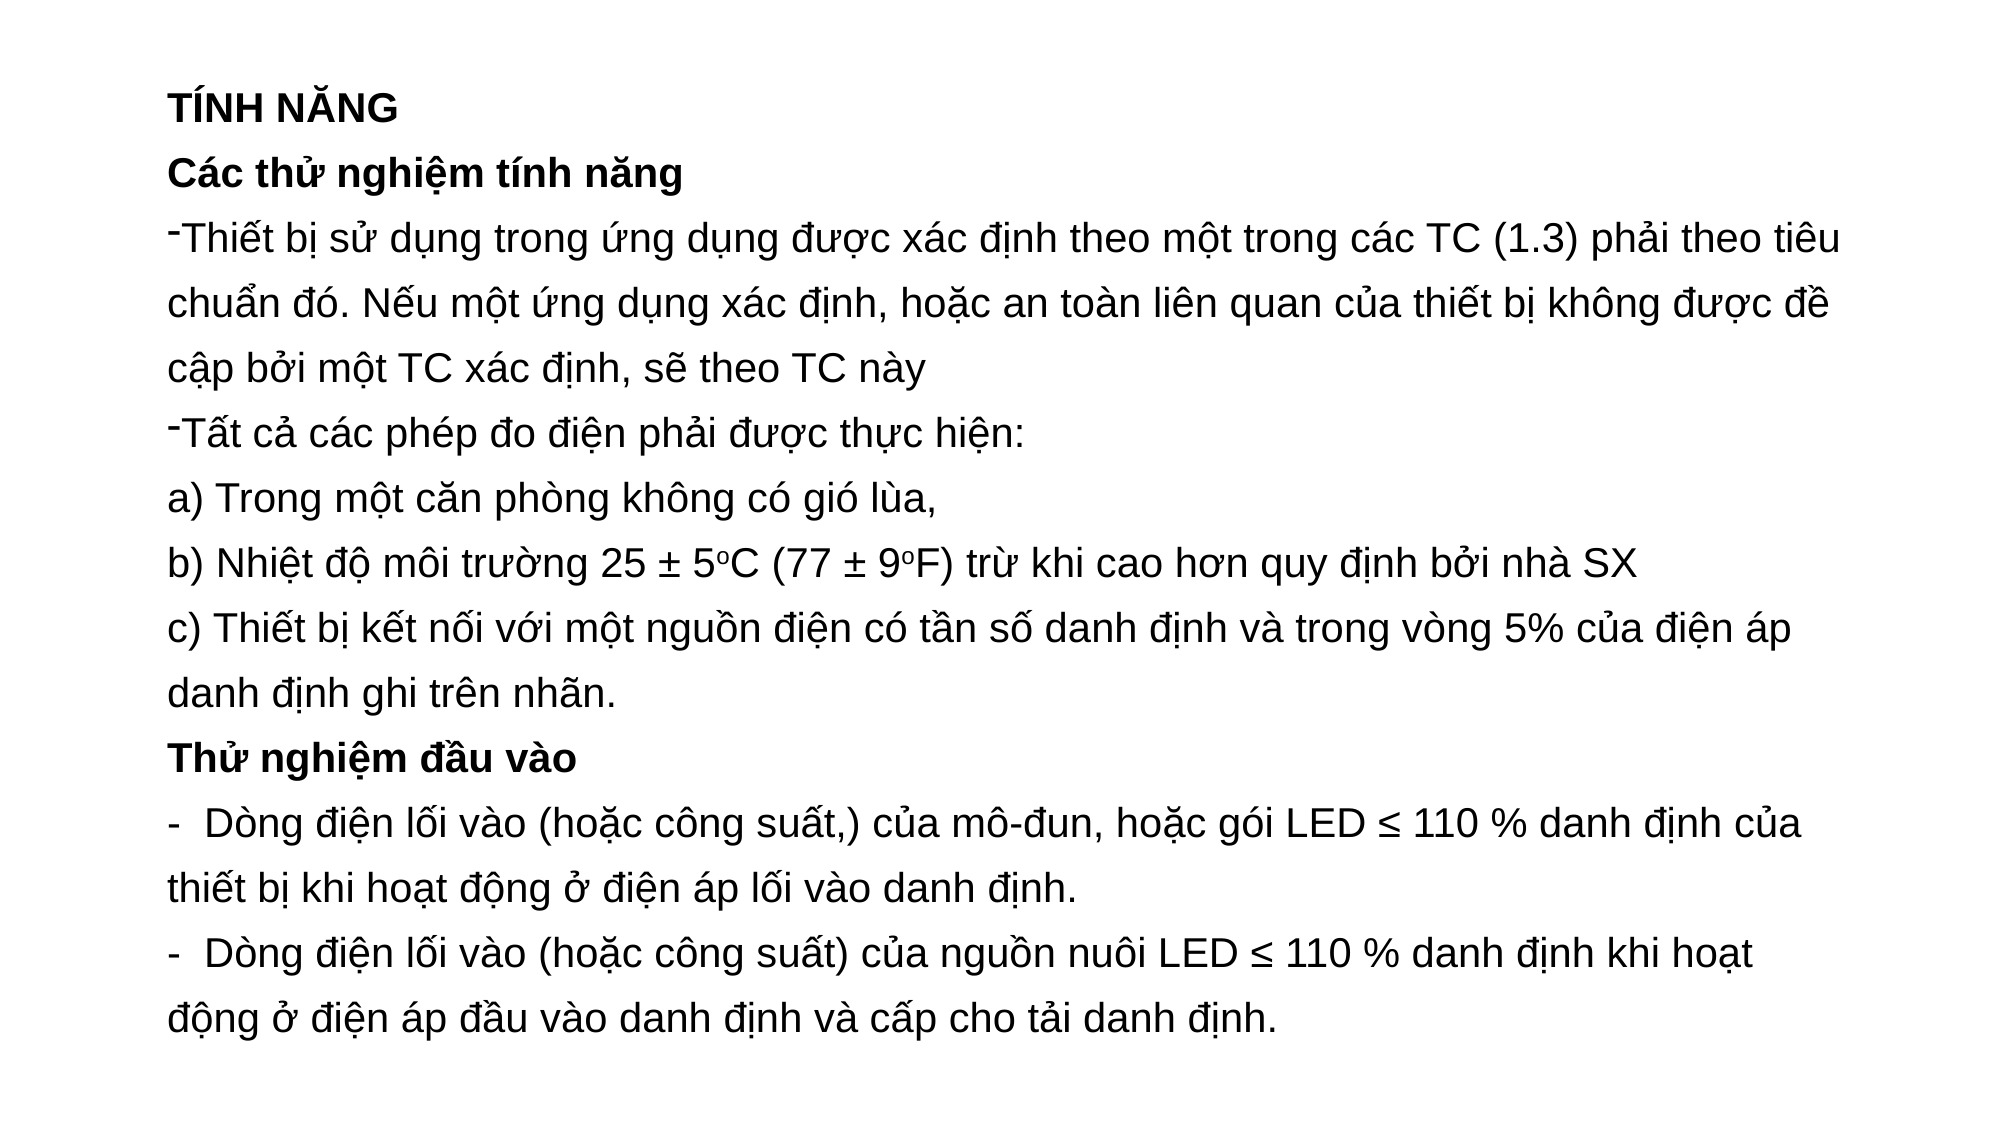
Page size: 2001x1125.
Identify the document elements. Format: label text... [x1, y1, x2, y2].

text_box TÍNH NĂNG Các thử nghiệm tính năng Thiết bị sử dụng trong ứng dụng được xác định theo một trong các TC (1.3) phải theo tiêu chuẩn đó. Nếu một ứng dụng xác định, hoặc an toàn liên quan của thiết bị không được đề cập bởi một TC xác định, sẽ theo TC này Tất cả các phép đo điện phải được thực hiện: a) Trong một căn phòng không có gió lùa, b) Nhiệt độ môi trường 25 ± 5oC (77 ± 9oF) trừ khi cao hơn quy định bởi nhà SX c) Thiết bị kết nối với một nguồn điện có tần số danh định và trong vòng 5% của điện áp danh định ghi trên nhãn. Thử nghiệm đầu vào - Dòng điện lối vào (hoặc công suất,) của mô-đun, hoặc gói LED ≤ 110 % danh định của thiết bị khi hoạt động ở điện áp lối vào danh định. - Dòng điện lối vào (hoặc công suất) của nguồn nuôi LED ≤ 110 % danh định khi hoạt động ở điện áp đầu vào danh định và cấp cho tải danh định. [152, 58, 1868, 1049]
